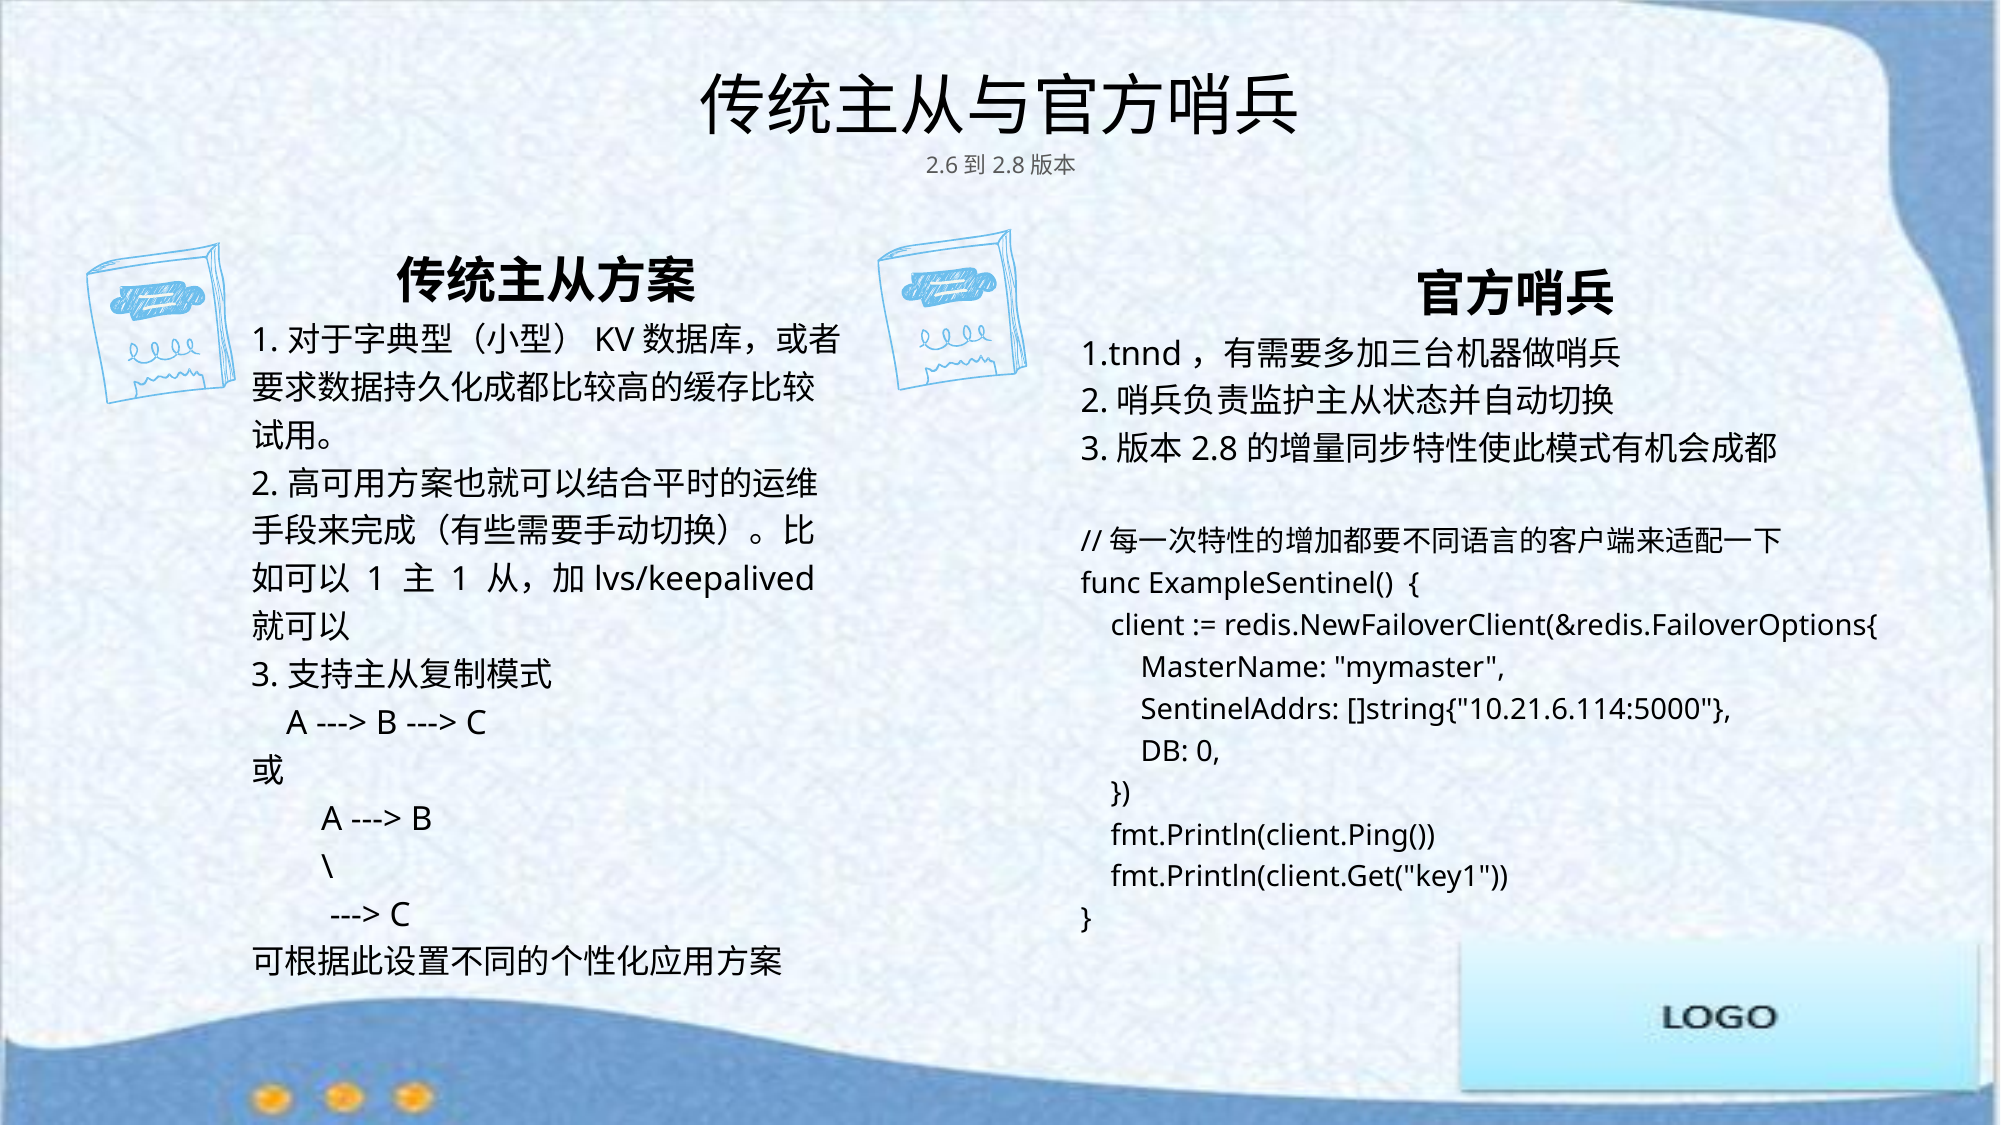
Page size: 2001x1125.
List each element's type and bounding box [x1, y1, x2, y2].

picture [0, 0, 2001, 1125]
text_box [1065, 242, 1966, 1034]
text_box [582, 55, 1421, 186]
text_box [236, 228, 858, 996]
